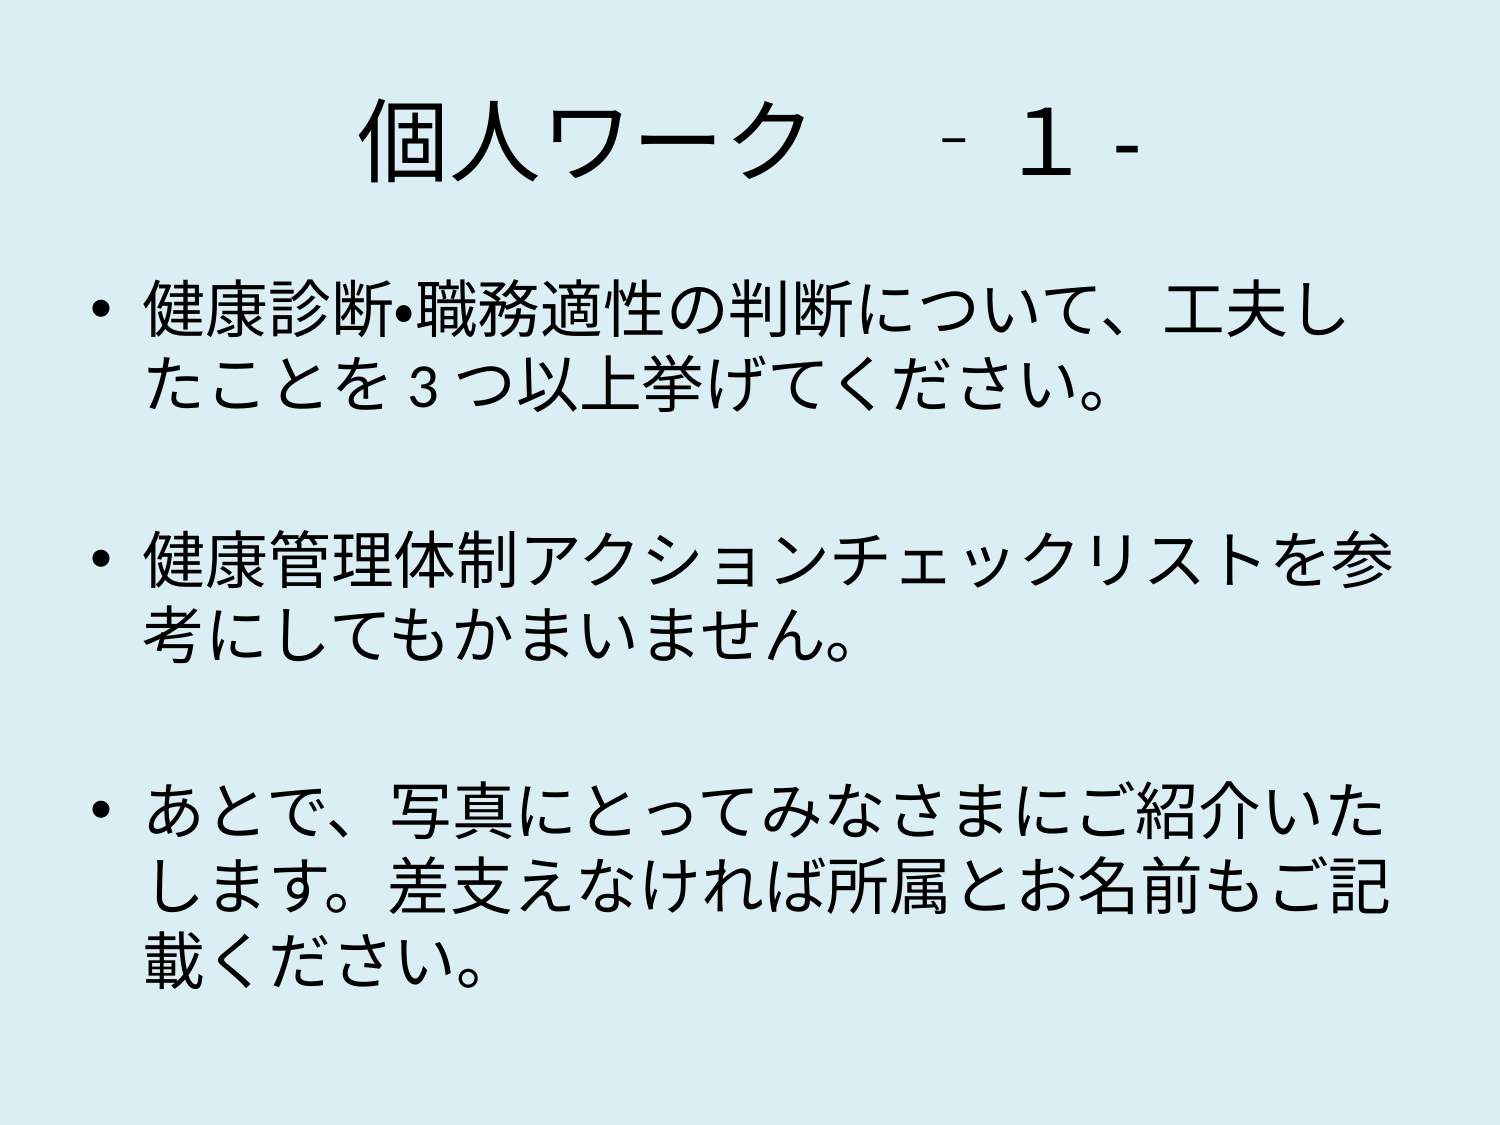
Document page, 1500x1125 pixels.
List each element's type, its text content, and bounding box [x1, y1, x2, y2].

list 健康診断・職務適性の判断について、工夫したことを3つ以上挙げてください。 健康管理体制アクションチェックリストを参考にしてもかまいません。 あとで、写真にとってみなさまにご紹介いたします。差支えなければ所属とお名前もご記載ください。 [75, 262, 1425, 1005]
title 個人ワーク ‐１- [75, 45, 1425, 233]
